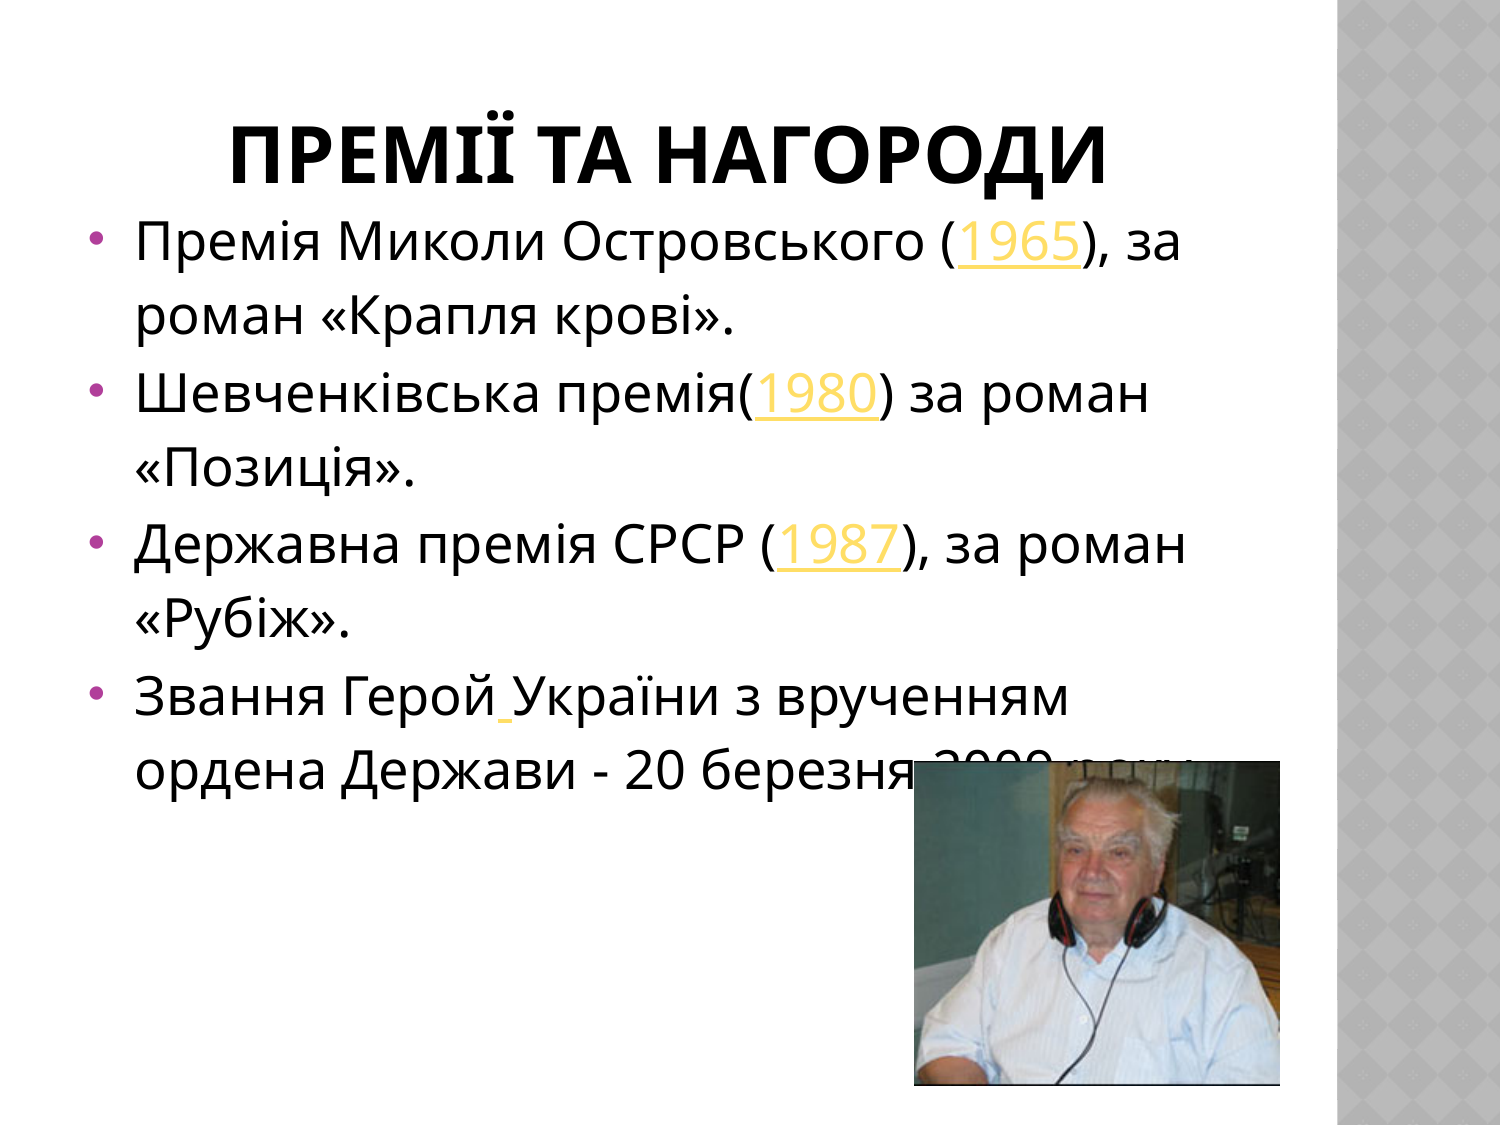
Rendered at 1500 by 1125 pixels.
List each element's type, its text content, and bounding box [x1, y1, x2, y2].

picture [913, 761, 1281, 1086]
title Премії та нагороди [75, 52, 1263, 199]
list Премія Миколи Островського (1965), за роман «Крапля крові». Шевченківська премія(1980) за роман «Позиція». Державна премія СРСР (1987), за роман «Рубіж». Звання Герой України з врученням ордена Держави - 20 березня 2009 року. [75, 199, 1263, 1059]
